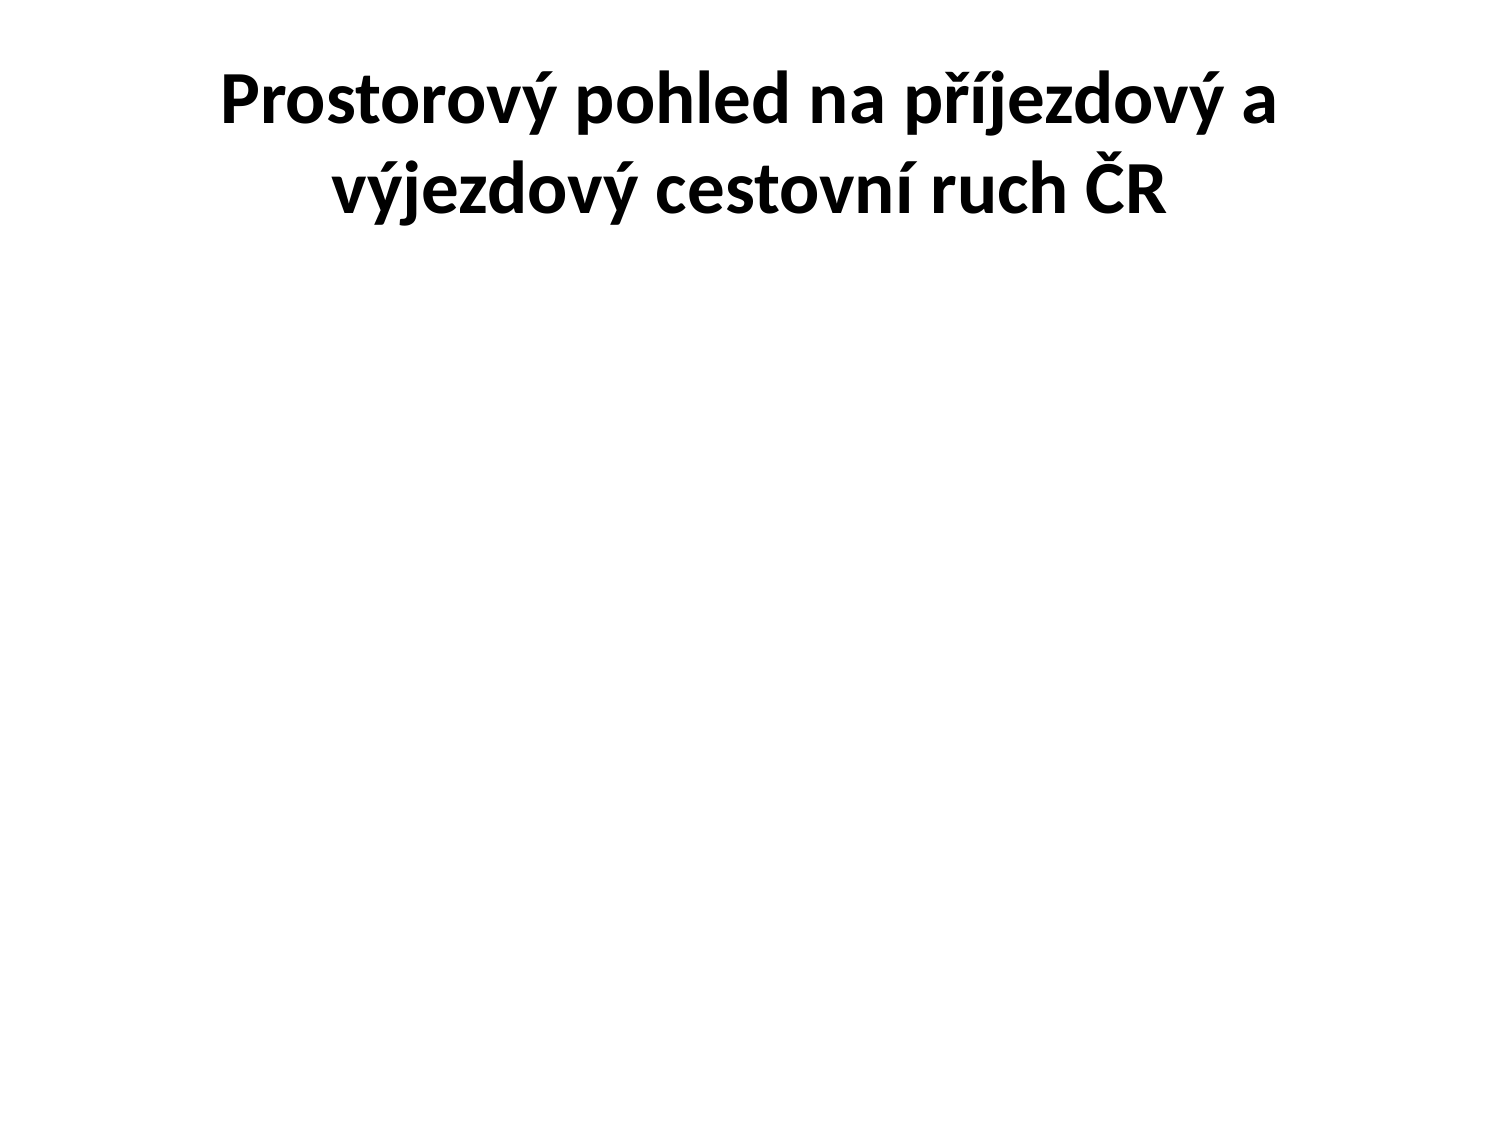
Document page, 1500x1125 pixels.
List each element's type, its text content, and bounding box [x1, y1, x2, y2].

title Prostorový pohled na příjezdový a výjezdový cestovní ruch ČR [74, 44, 1426, 233]
